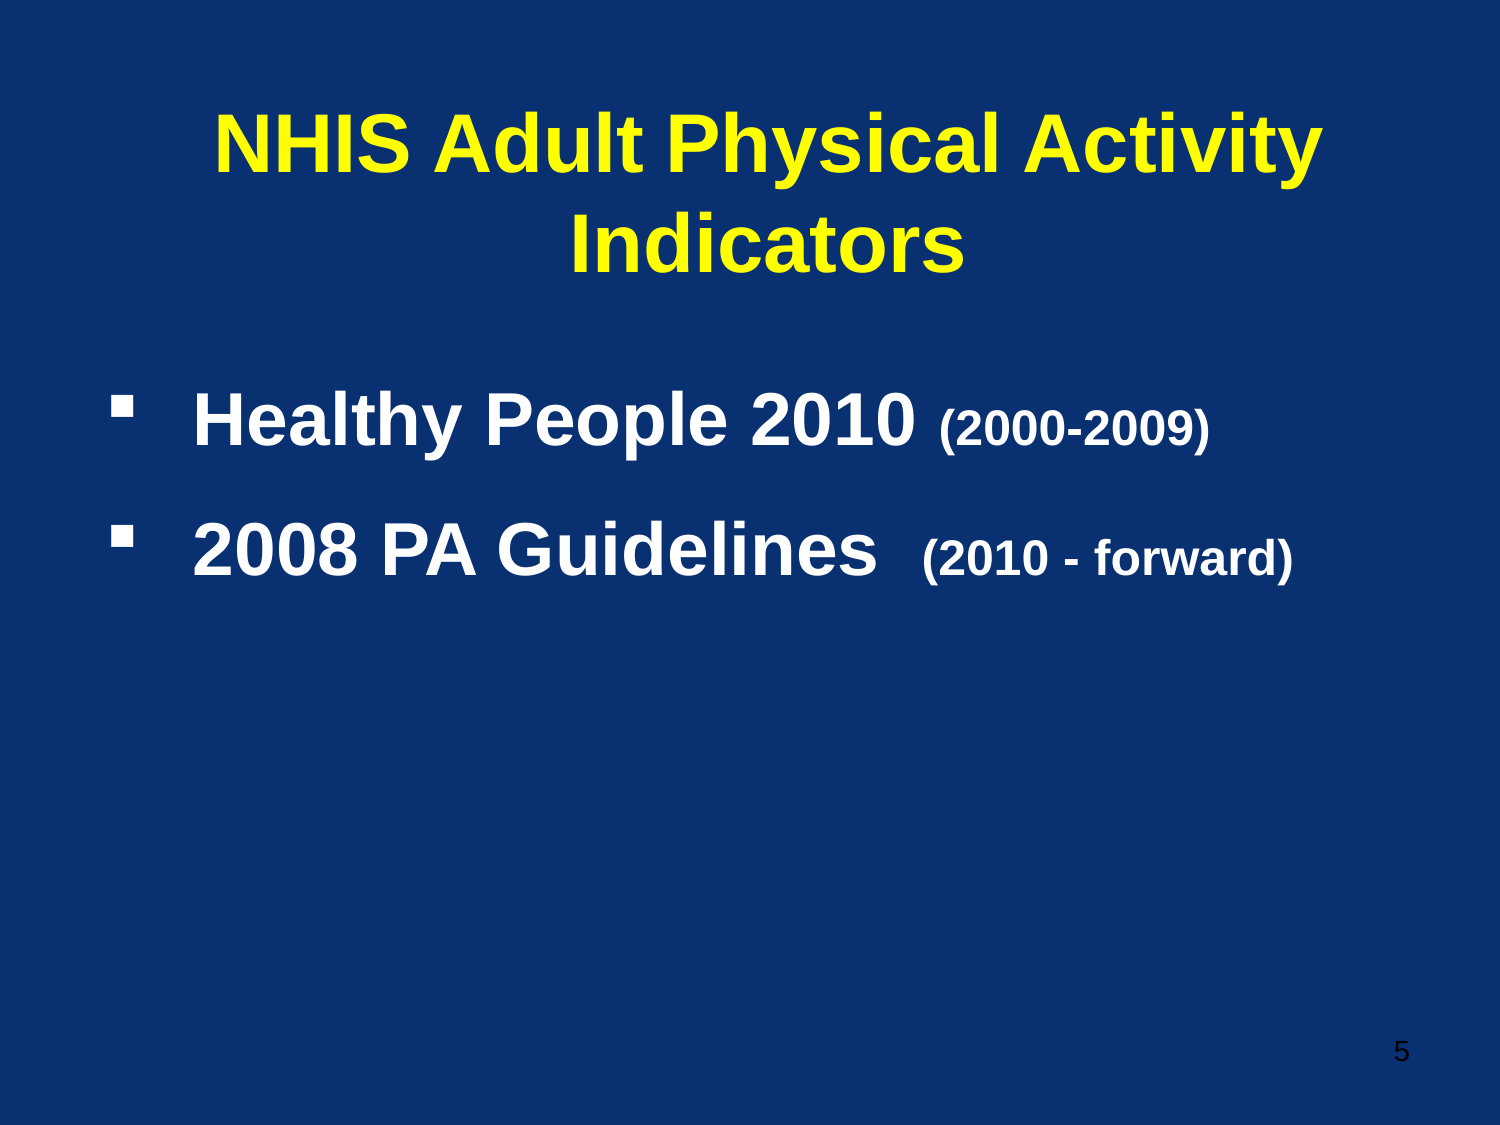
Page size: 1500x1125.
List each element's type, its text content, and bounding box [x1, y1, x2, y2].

slide_number 5 [1074, 1024, 1426, 1103]
title NHIS Adult Physical Activity Indicators [37, 101, 1500, 277]
list Healthy People 2010 (2000-2009) 2008 PA Guidelines (2010 - forward) [89, 363, 1448, 750]
